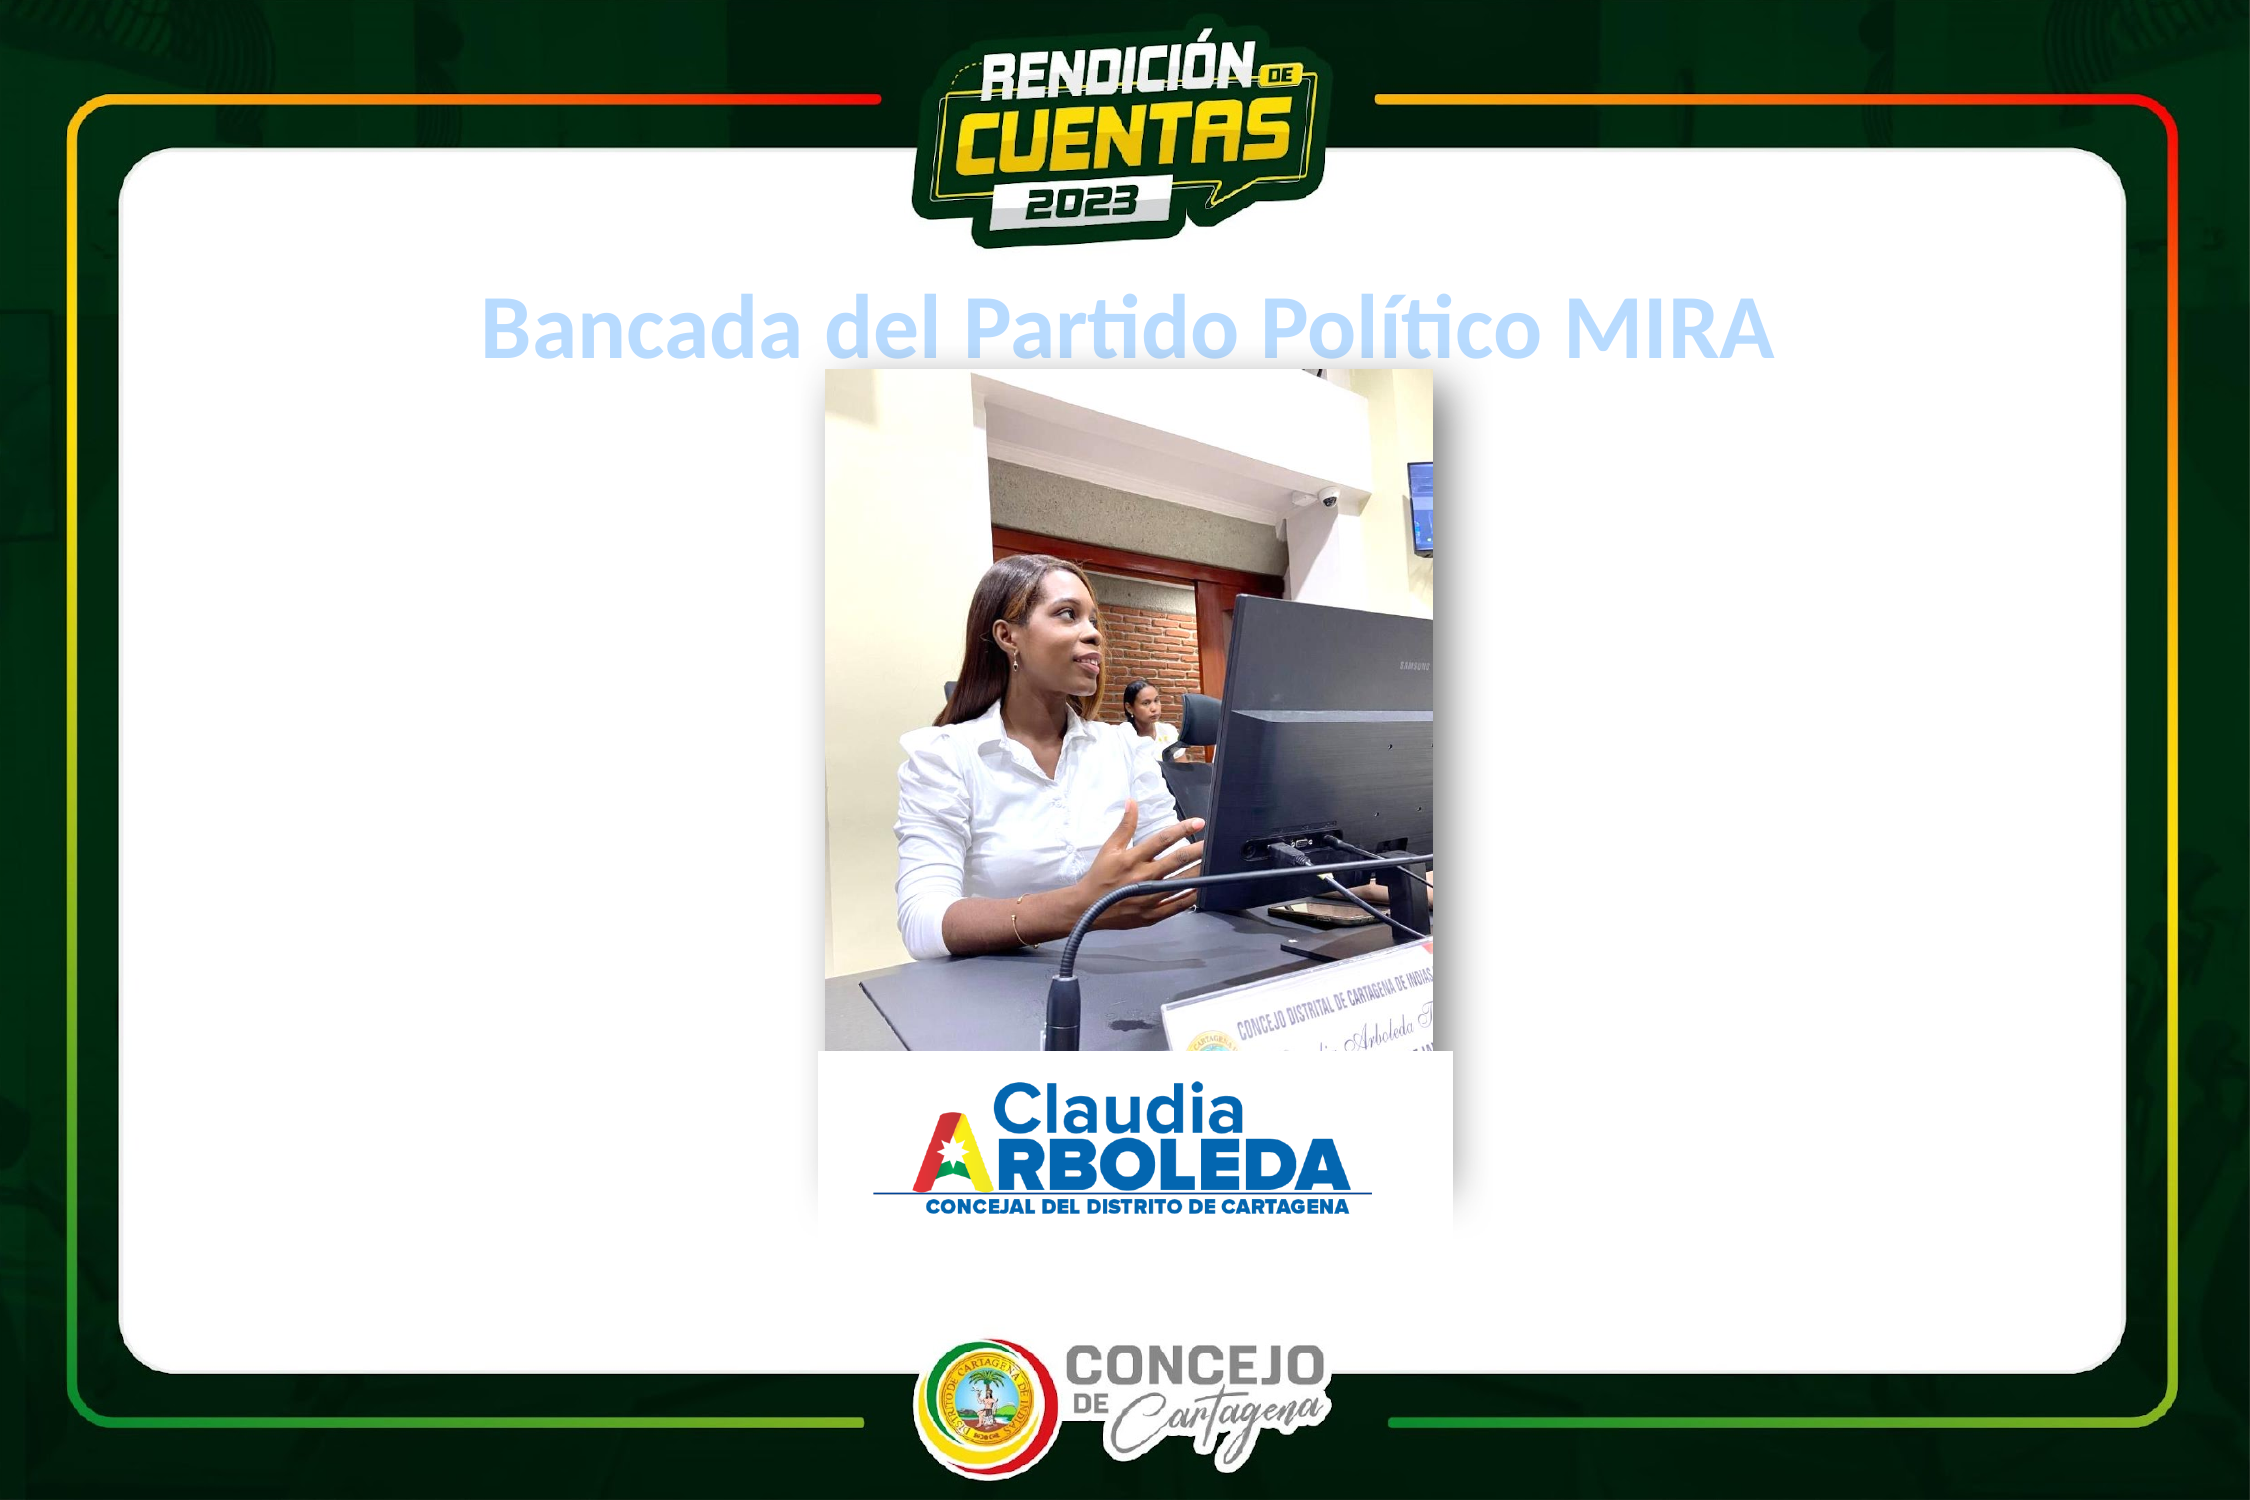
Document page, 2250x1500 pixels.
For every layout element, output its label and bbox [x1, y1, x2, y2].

picture [824, 369, 1433, 1214]
list [0, 0, 2250, 1500]
